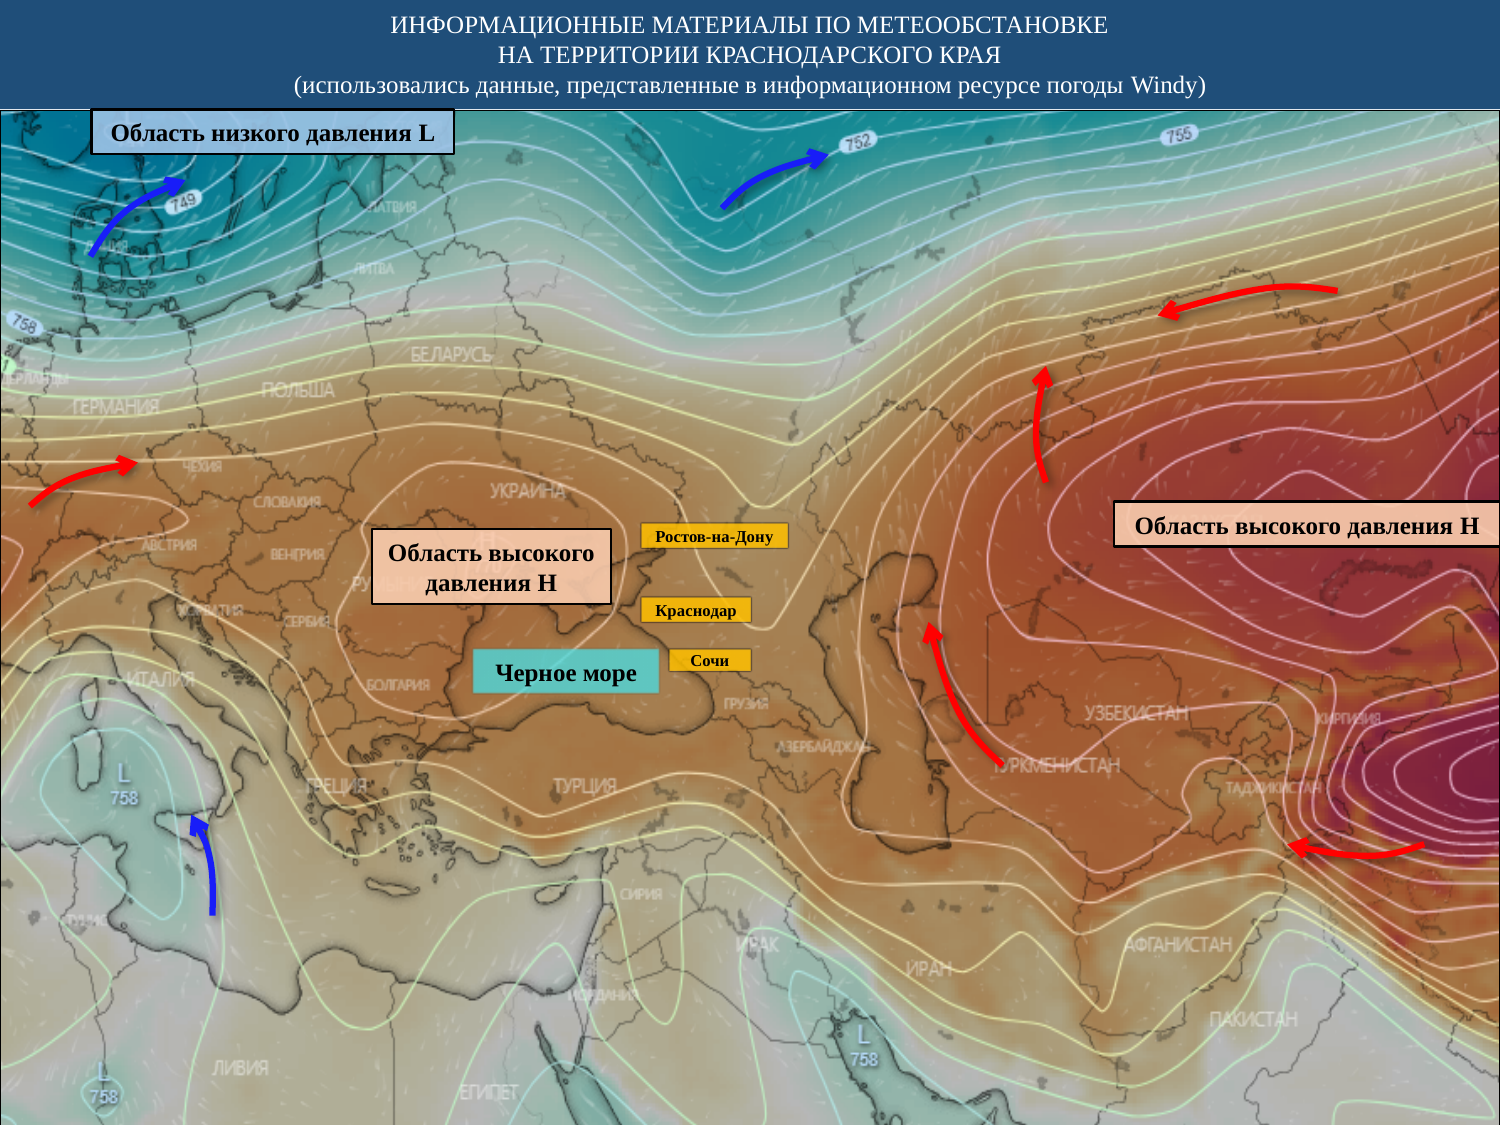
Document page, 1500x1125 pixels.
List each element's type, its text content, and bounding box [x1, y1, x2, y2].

picture [0, 109, 1500, 1125]
text_box ИНФОРМАЦИОННЫЕ МАТЕРИАЛЫ ПО МЕТЕООБСТАНОВКЕ НА ТЕРРИТОРИИ КРАСНОДАРСКОГО КРАЯ (использовались данные, представленные в информационном ресурсе погоды Windy) [0, 0, 1500, 109]
picture [141, 162, 149, 167]
picture [168, 163, 174, 171]
